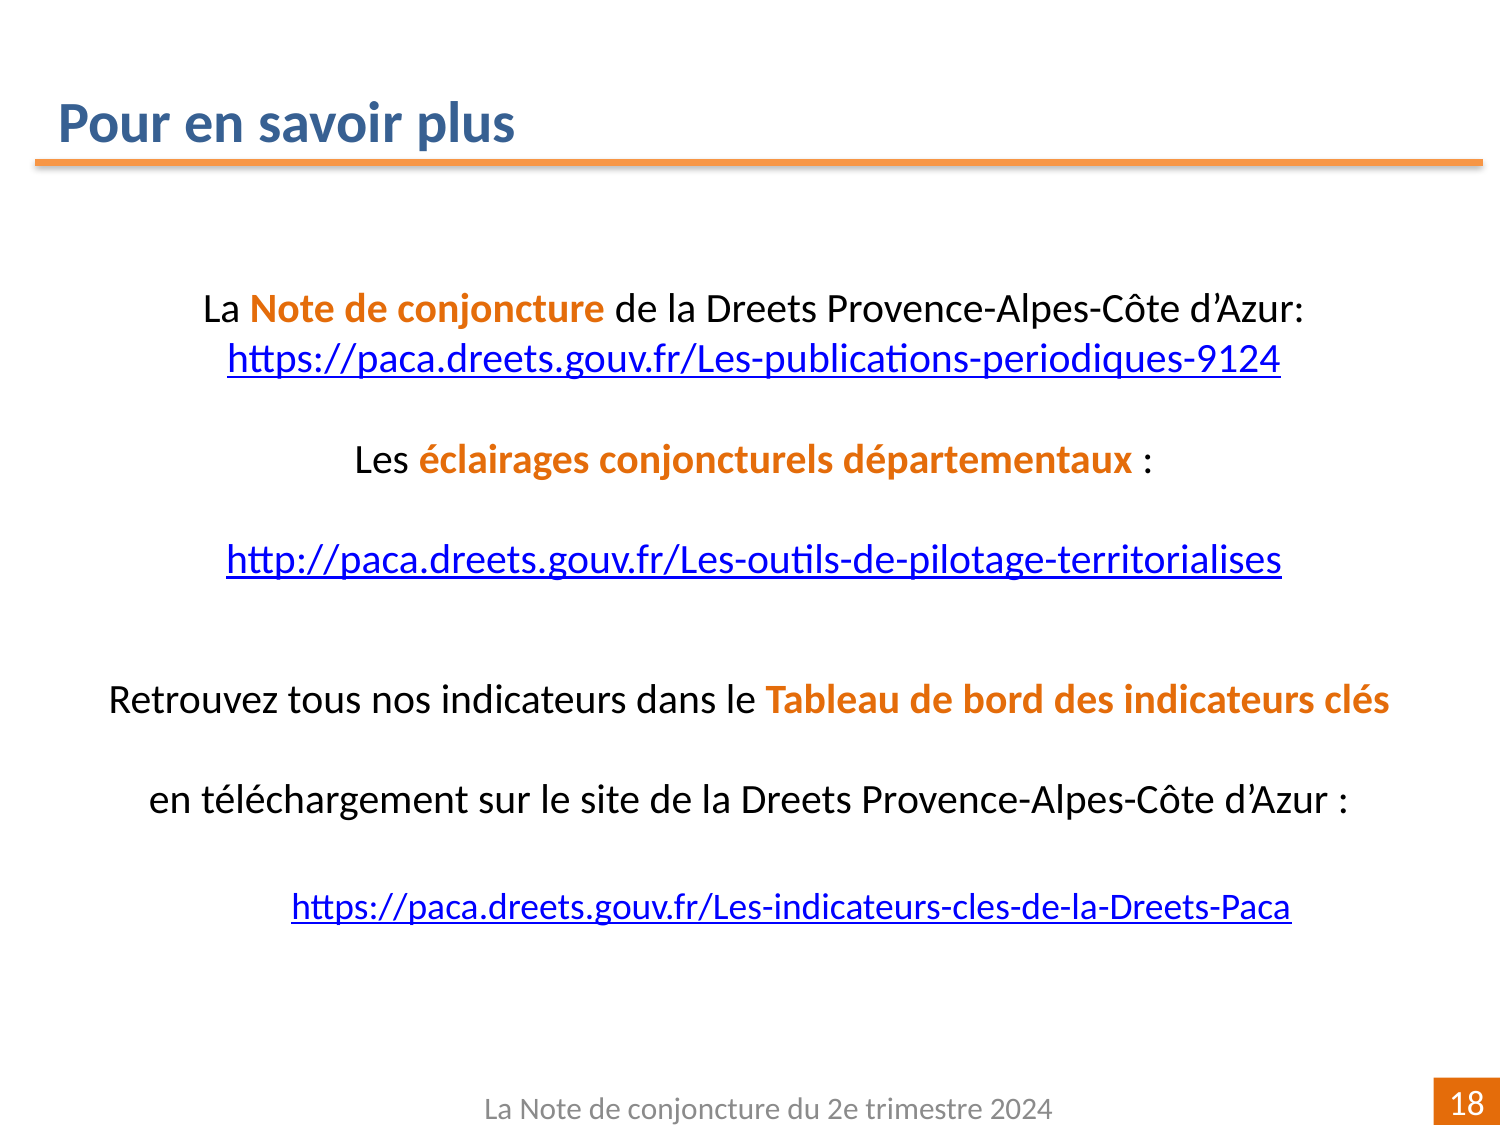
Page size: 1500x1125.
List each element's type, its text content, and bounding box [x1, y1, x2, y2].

footer La Note de conjoncture du 2e trimestre 2024 [290, 1077, 1249, 1125]
text_box La Note de conjoncture de la Dreets Provence-Alpes-Côte d’Azur: https://paca.dreets.gouv.fr/Les-publications-periodiques-9124 Les éclairages conjoncturels départementaux : http://paca.dreets.gouv.fr/Les-outils-de-pilotage-territorialises Retrouvez tous nos indicateurs dans le Tableau de bord des indicateurs clés en téléchargement sur le site de la Dreets Provence-Alpes-Côte d’Azur : https://paca.dreets.gouv.fr/Les-indicateurs-cles-de-la-Dreets-Paca [74, 183, 1434, 1017]
slide_number 18 [1433, 1077, 1500, 1125]
text_box Pour en savoir plus [43, 76, 1457, 158]
